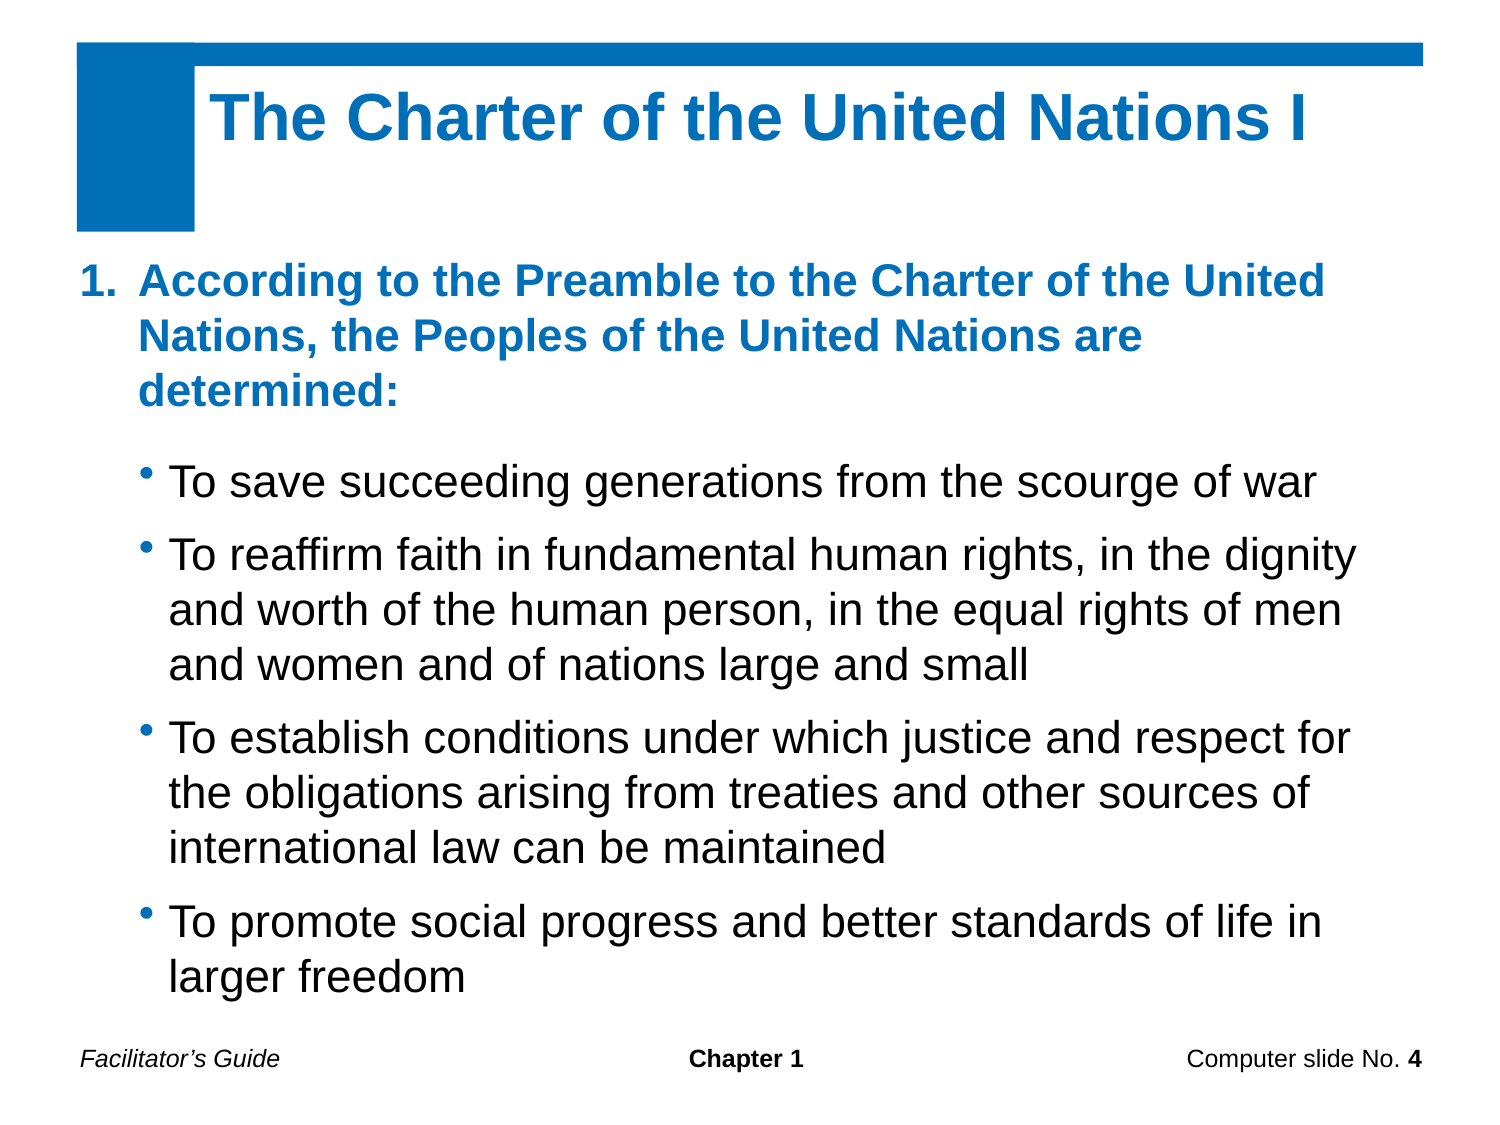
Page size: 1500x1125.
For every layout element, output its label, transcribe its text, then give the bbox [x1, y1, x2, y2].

text_box To save succeeding generations from the scourge of war To reaffirm faith in fundamental human rights, in the dignity and worth of the human person, in the equal rights of men and women and of nations large and small To establish conditions under which justice and respect for the obligations arising from treaties and other sources of international law can be maintained To promote social progress and better standards of life in larger freedom [123, 444, 1424, 1009]
title The Charter of the United Nations I [194, 66, 1425, 233]
text_box 1. According to the Preamble to the Charter of the United Nations, the Peoples of the United Nations are determined: [64, 243, 1415, 433]
footer Chapter 1 [512, 1034, 988, 1103]
slide_number Facilitator’s Guide [64, 1034, 469, 1103]
text_box Computer slide No. 4 [1055, 1034, 1437, 1103]
